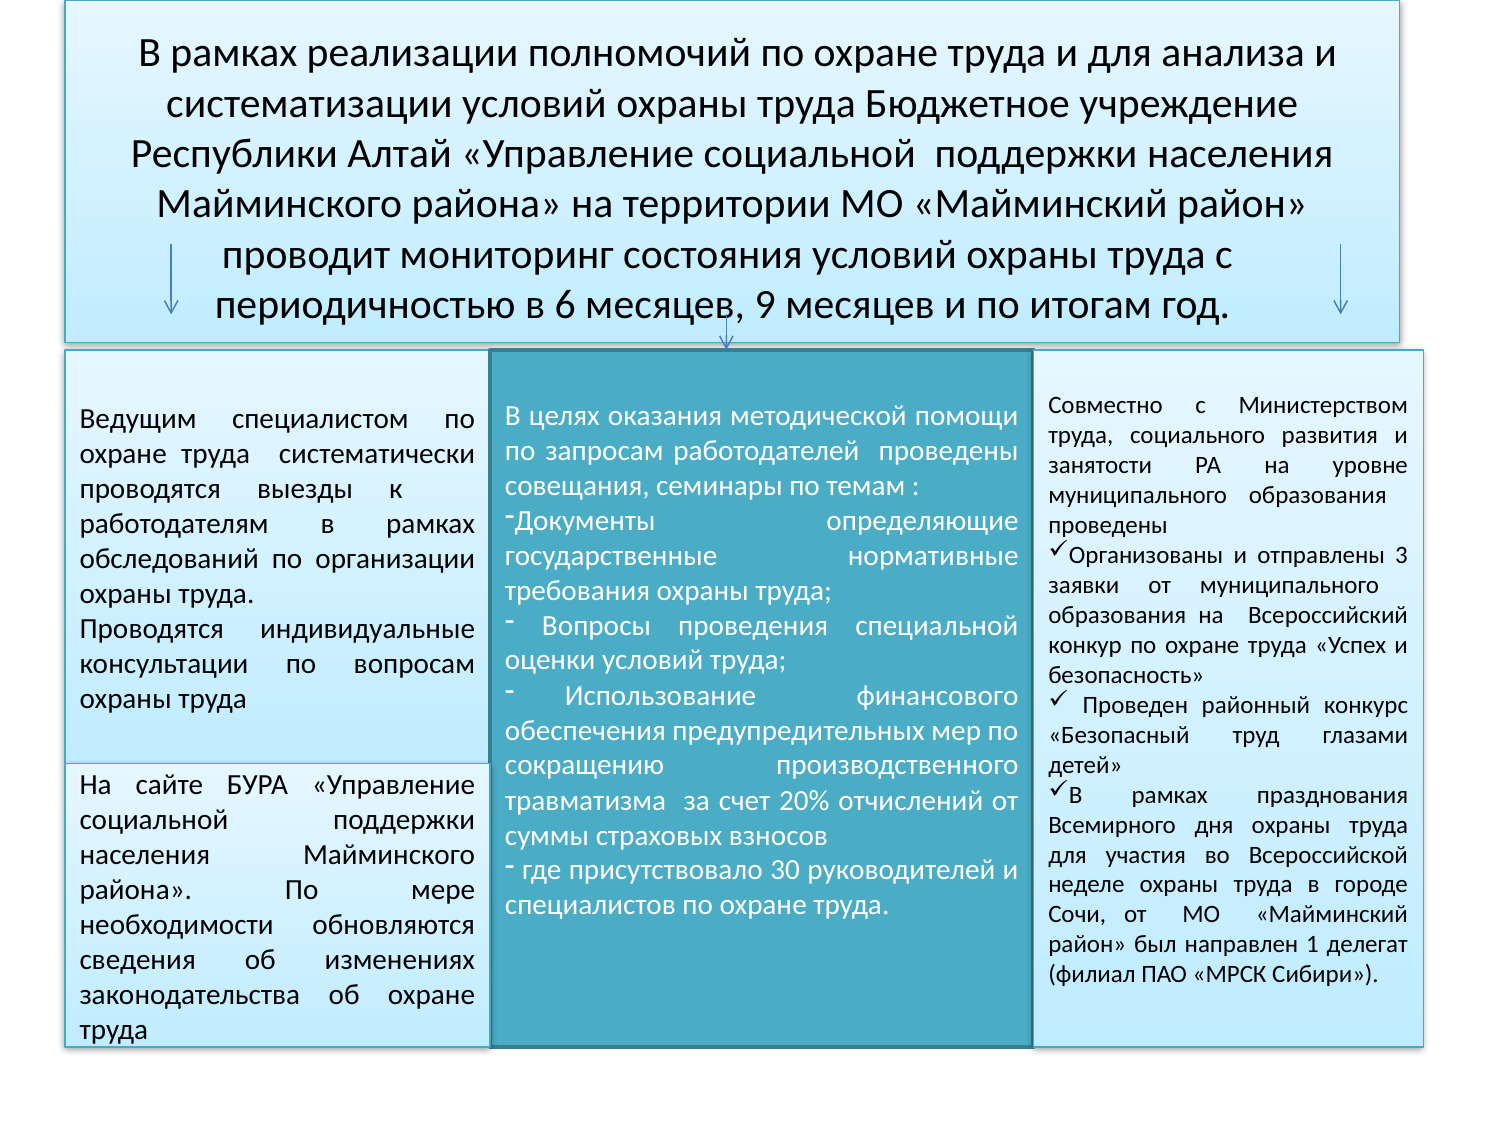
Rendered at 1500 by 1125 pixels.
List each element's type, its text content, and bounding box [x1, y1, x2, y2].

text_box Совместно с Министерством труда, социального развития и занятости РА на уровне муниципального образования проведены Организованы и отправлены 3 заявки от муниципального образования на Всероссийский конкур по охране труда «Успех и безопасность» Проведен районный конкурс «Безопасный труд глазами детей» В рамках празднования Всемирного дня охраны труда для участия во Всероссийской неделе охраны труда в городе Сочи, от МО «Майминский район» был направлен 1 делегат (филиал ПАО «МРСК Сибири»). [1033, 349, 1424, 1048]
text_box На сайте БУРА «Управление социальной поддержки населения Майминского района». По мере необходимости обновляются сведения об изменениях законодательства об охране труда [64, 763, 491, 1048]
text_box В целях оказания методической помощи по запросам работодателей проведены совещания, семинары по темам : Документы определяющие государственные нормативные требования охраны труда; Вопросы проведения специальной оценки условий труда; Использование финансового обеспечения предупредительных мер по сокращению производственного травматизма за счет 20% отчислений от суммы страховых взносов где присутствовало 30 руководителей и специалистов по охране труда. [488, 348, 1032, 1049]
title В рамках реализации полномочий по охране труда и для анализа и систематизации условий охраны труда Бюджетное учреждение Республики Алтай «Управление социальной поддержки населения Майминского района» на территории МО «Майминский район» проводит мониторинг состояния условий охраны труда с периодичностью в 6 месяцев, 9 месяцев и по итогам год. [64, 0, 1400, 343]
text_box Ведущим специалистом по охране труда систематически проводятся выезды к работодателям в рамках обследований по организации охраны труда. Проводятся индивидуальные консультации по вопросам охраны труда [64, 349, 488, 762]
